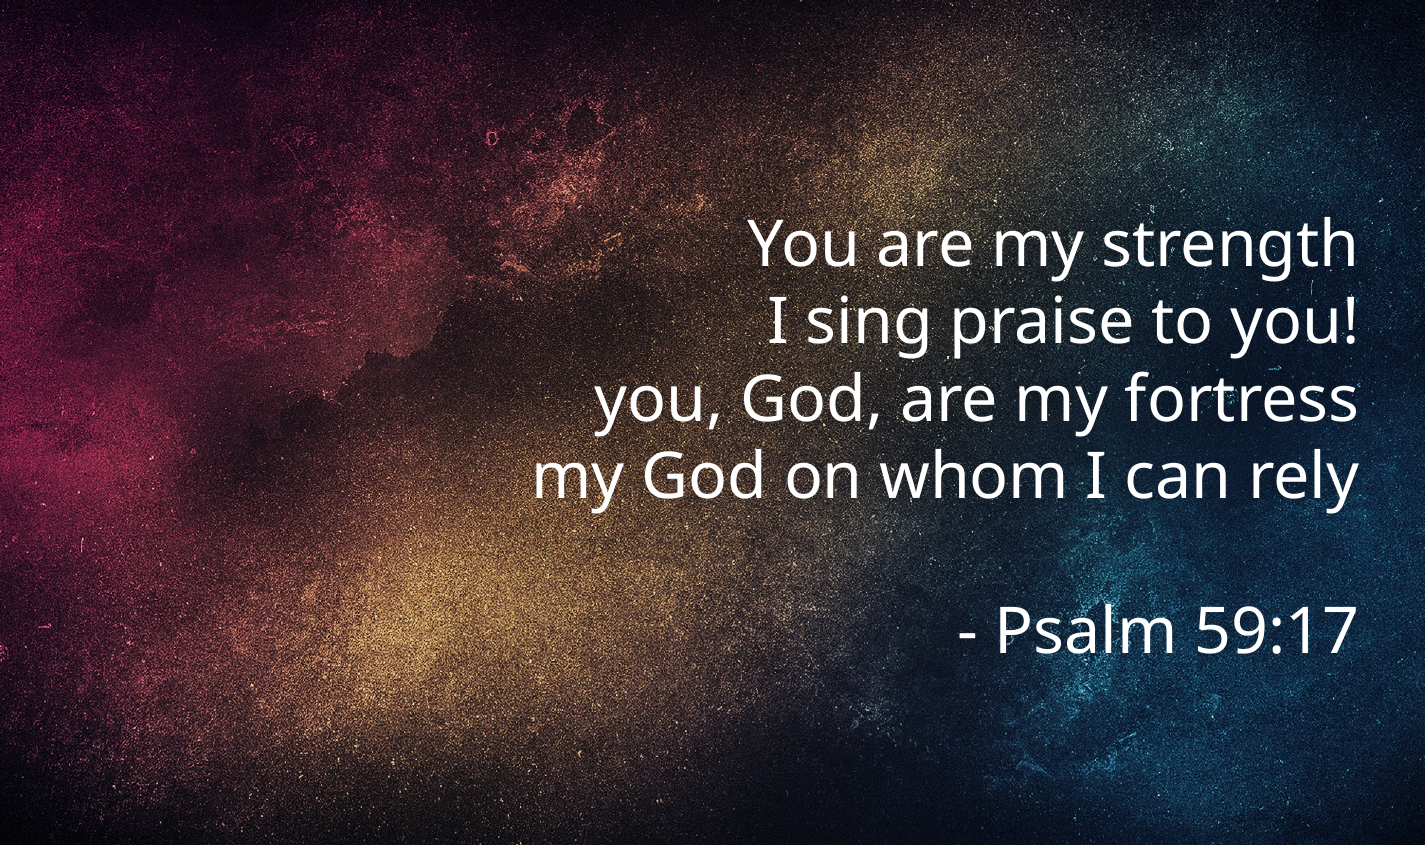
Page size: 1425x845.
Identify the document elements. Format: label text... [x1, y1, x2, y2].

picture [0, 0, 1425, 845]
text_box You are my strength I sing praise to you! you, God, are my fortress my God on whom I can rely - Psalm 59:17 [49, 195, 1373, 587]
